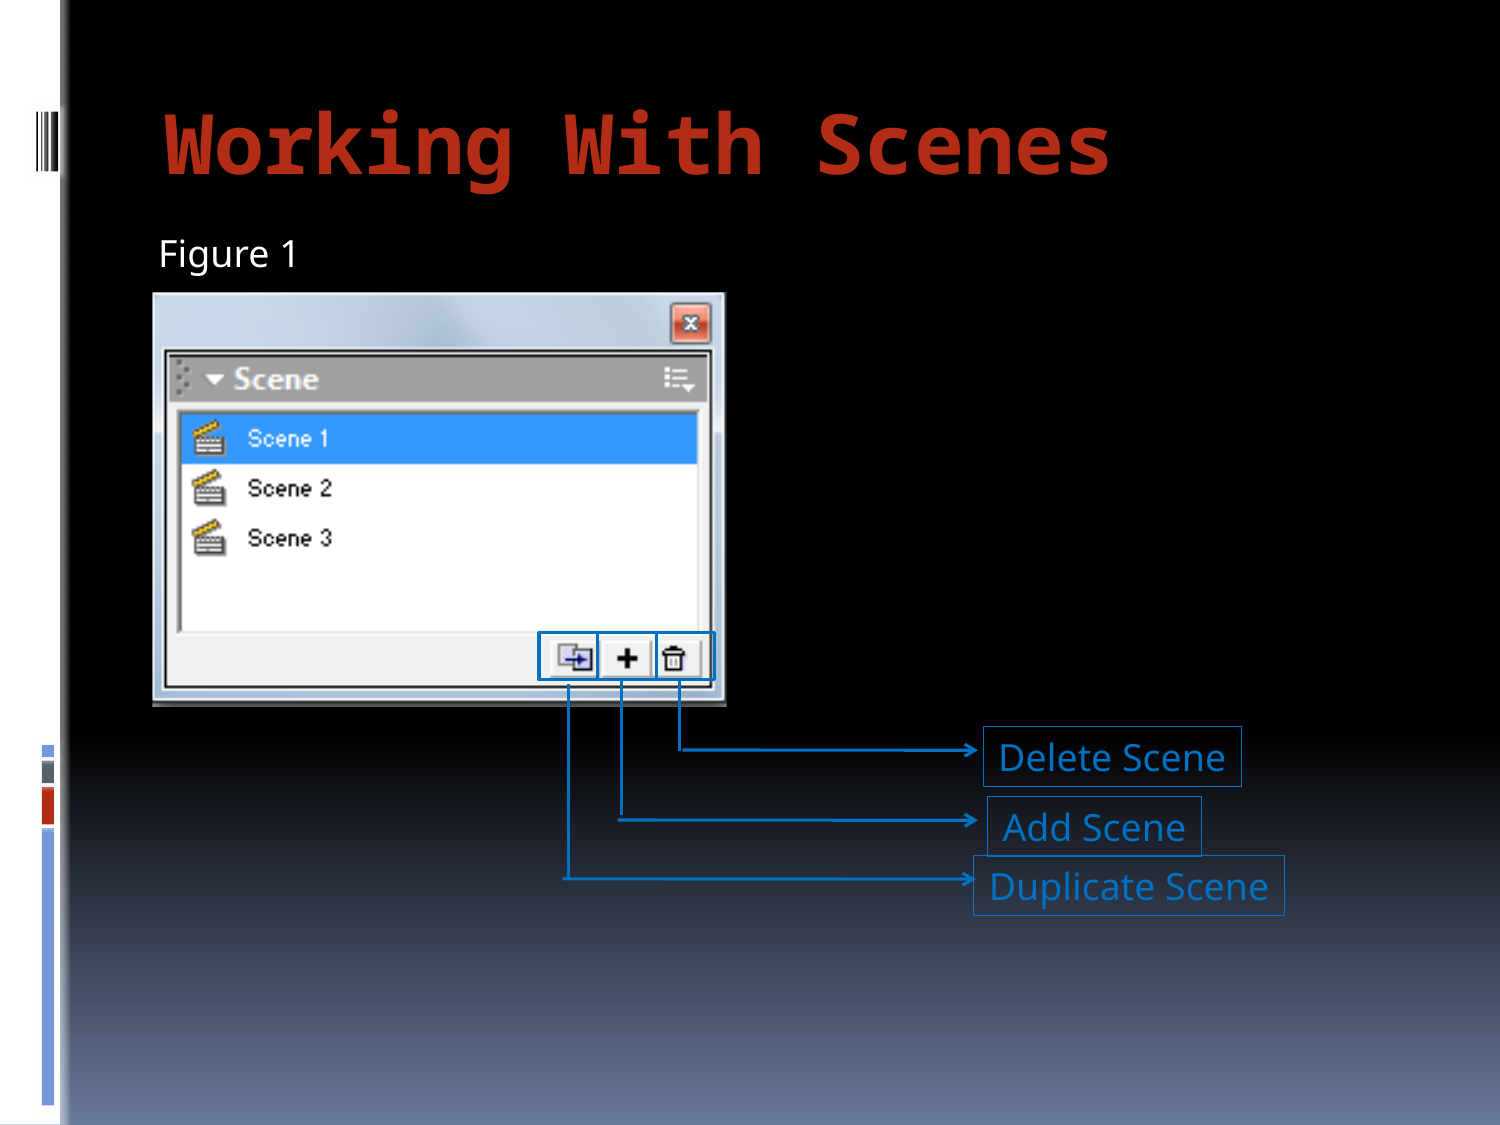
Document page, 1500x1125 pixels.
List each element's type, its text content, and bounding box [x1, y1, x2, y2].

text_box Figure 1 [143, 222, 316, 283]
title Working With Scenes [150, 83, 1425, 234]
text_box Delete Scene [983, 726, 1242, 787]
text_box Duplicate Scene [973, 855, 1285, 916]
picture [151, 292, 727, 707]
text_box Add Scene [987, 796, 1202, 857]
